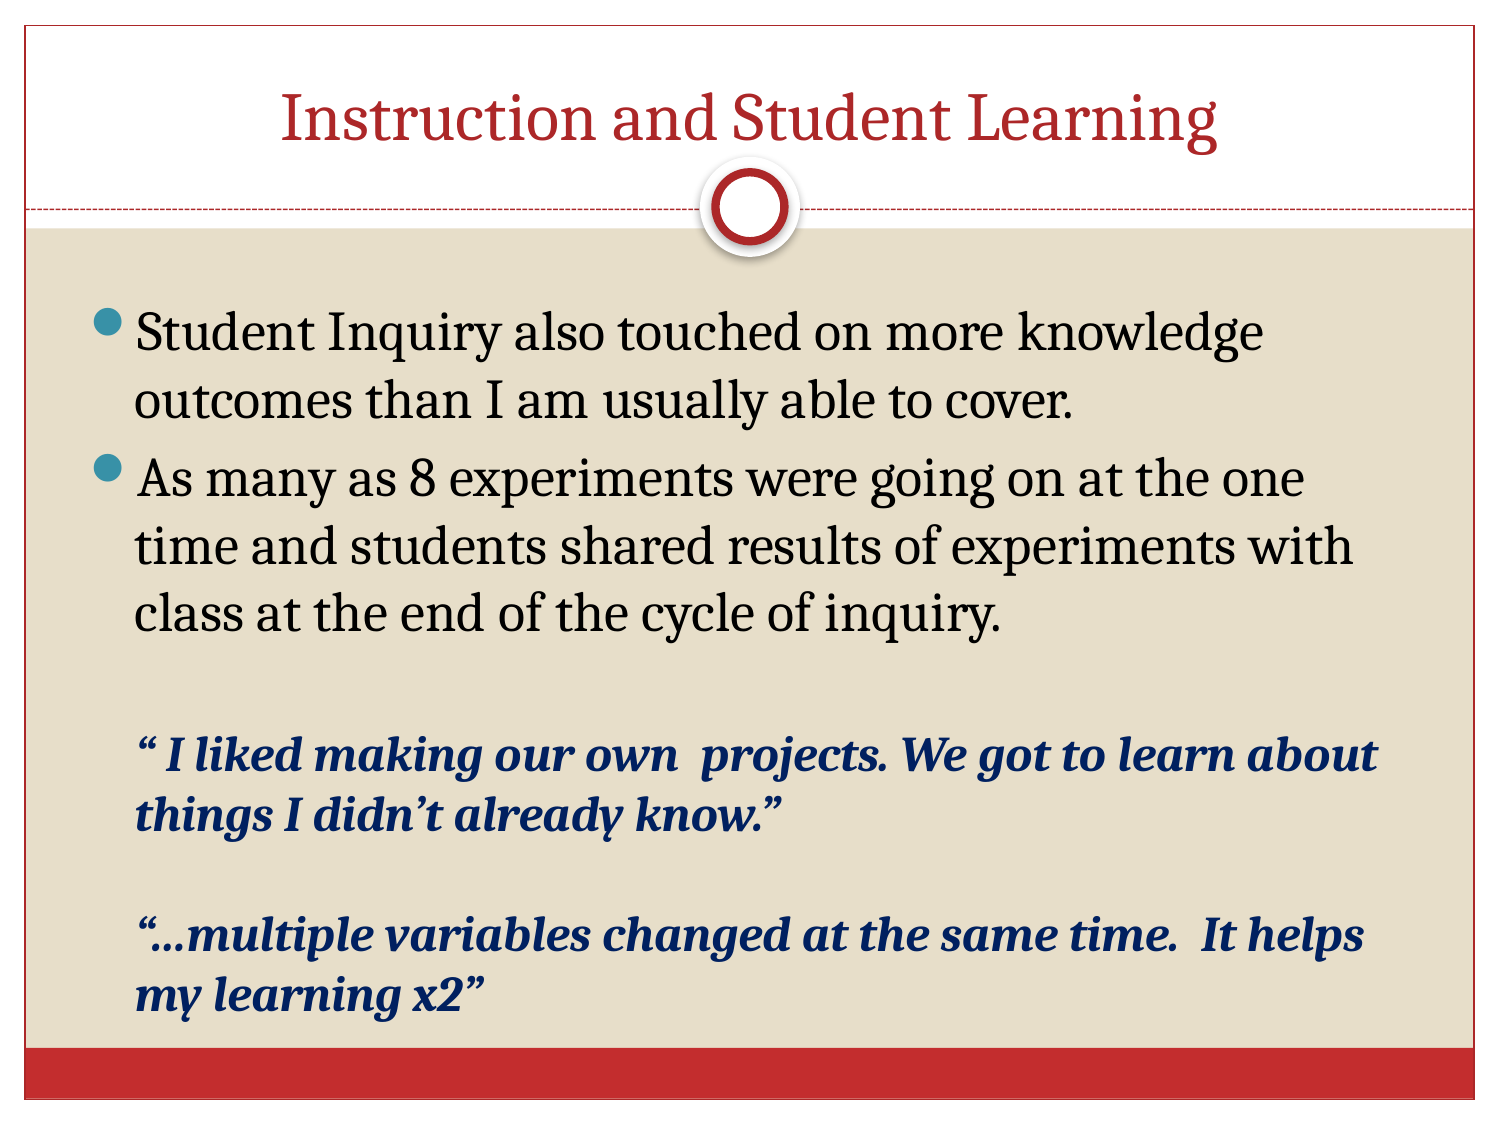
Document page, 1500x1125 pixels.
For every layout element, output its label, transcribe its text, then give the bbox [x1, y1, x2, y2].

list Student Inquiry also touched on more knowledge outcomes than I am usually able to cover. As many as 8 experiments were going on at the one time and students shared results of experiments with class at the end of the cycle of inquiry. “ I liked making our own projects. We got to learn about things I didn’t already know.” “…multiple variables changed at the same time. It helps my learning x2” [75, 208, 1425, 1047]
title Instruction and Student Learning [49, 37, 1450, 162]
